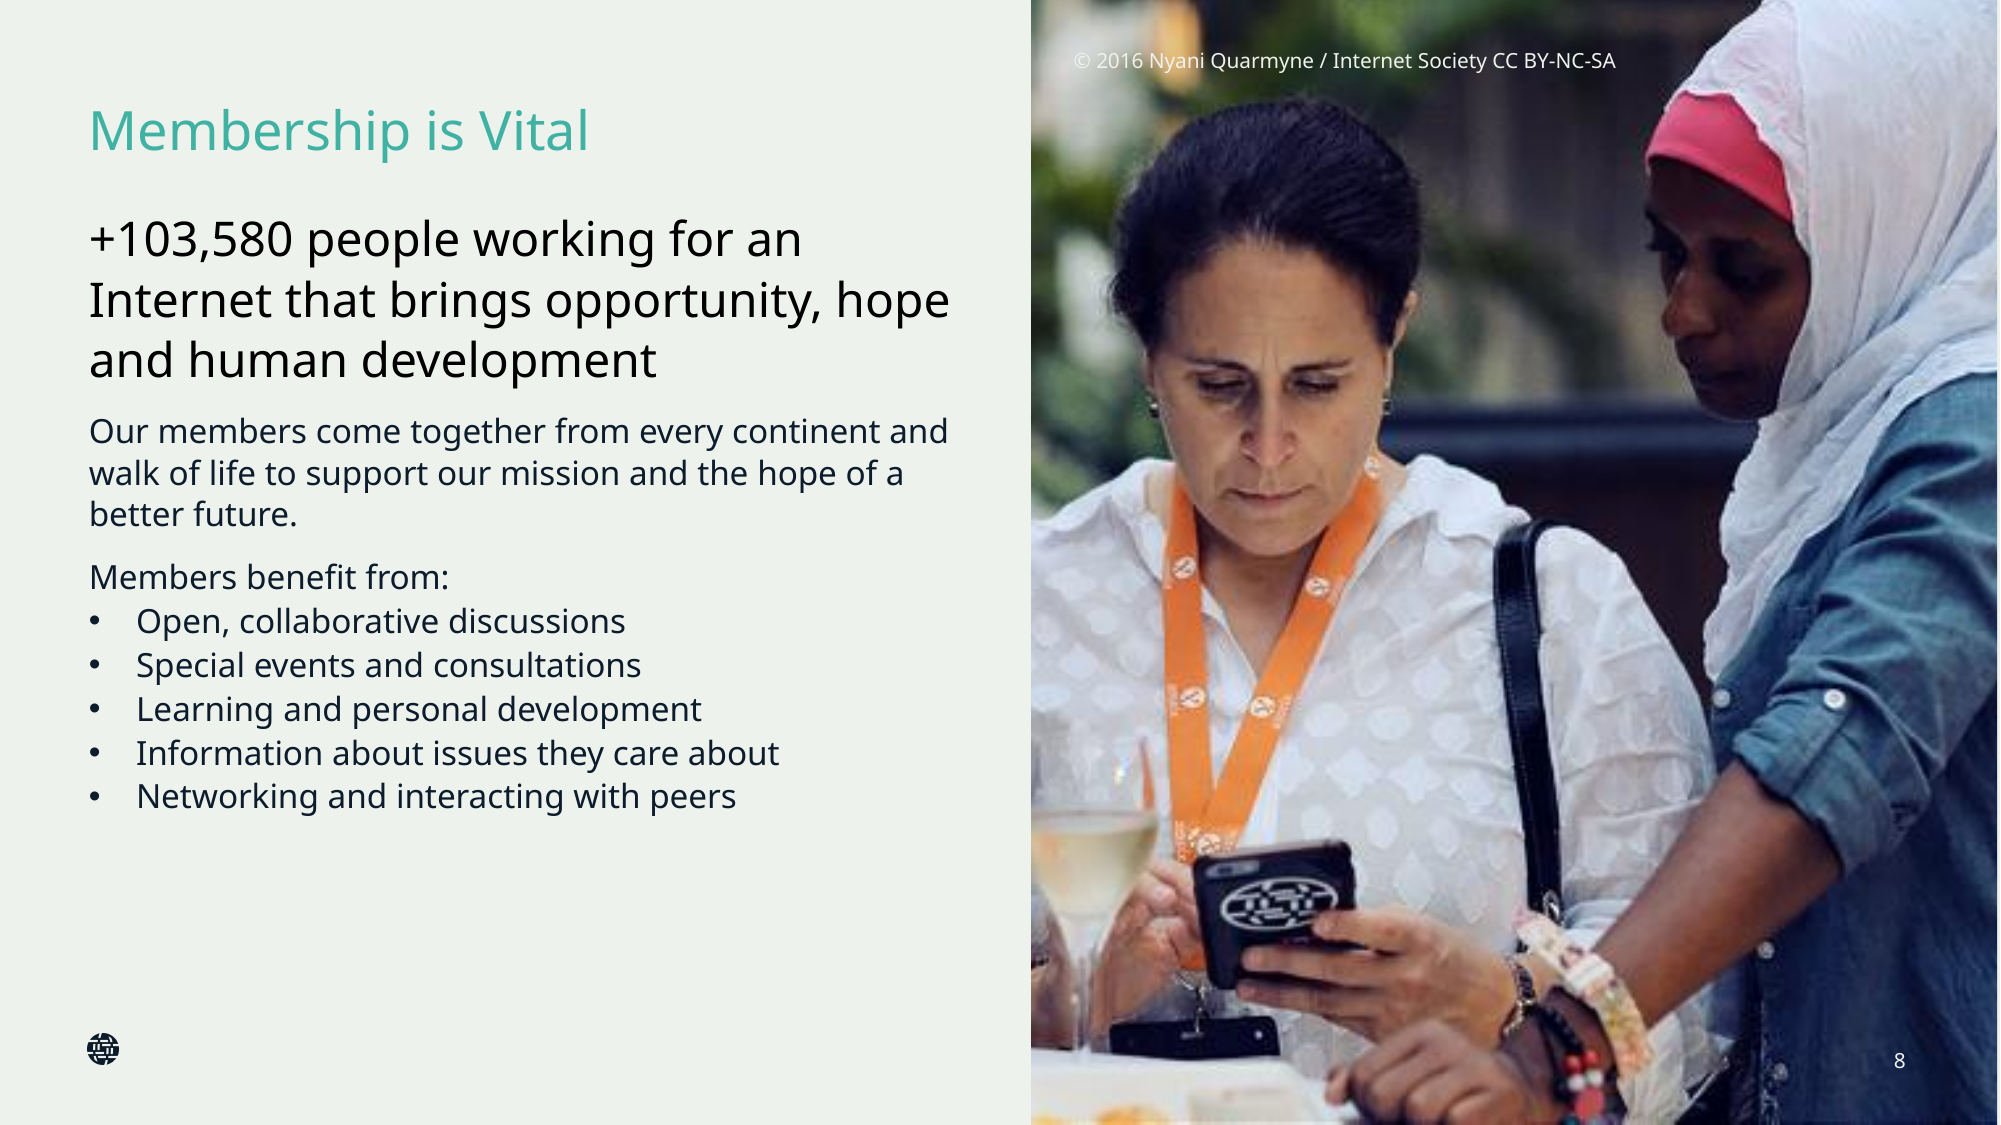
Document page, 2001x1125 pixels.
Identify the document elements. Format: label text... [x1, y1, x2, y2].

picture [1030, 0, 1998, 1125]
title Membership is Vital [88, 93, 1025, 182]
list +103,580 people working for an Internet that brings opportunity, hope and human development Our members come together from every continent and walk of life to support our mission and the hope of a better future. Members benefit from: Open, collaborative discussions Special events and consultations Learning and personal development Information about issues they care about Networking and interacting with peers [88, 206, 994, 1016]
picture [87, 1033, 119, 1065]
